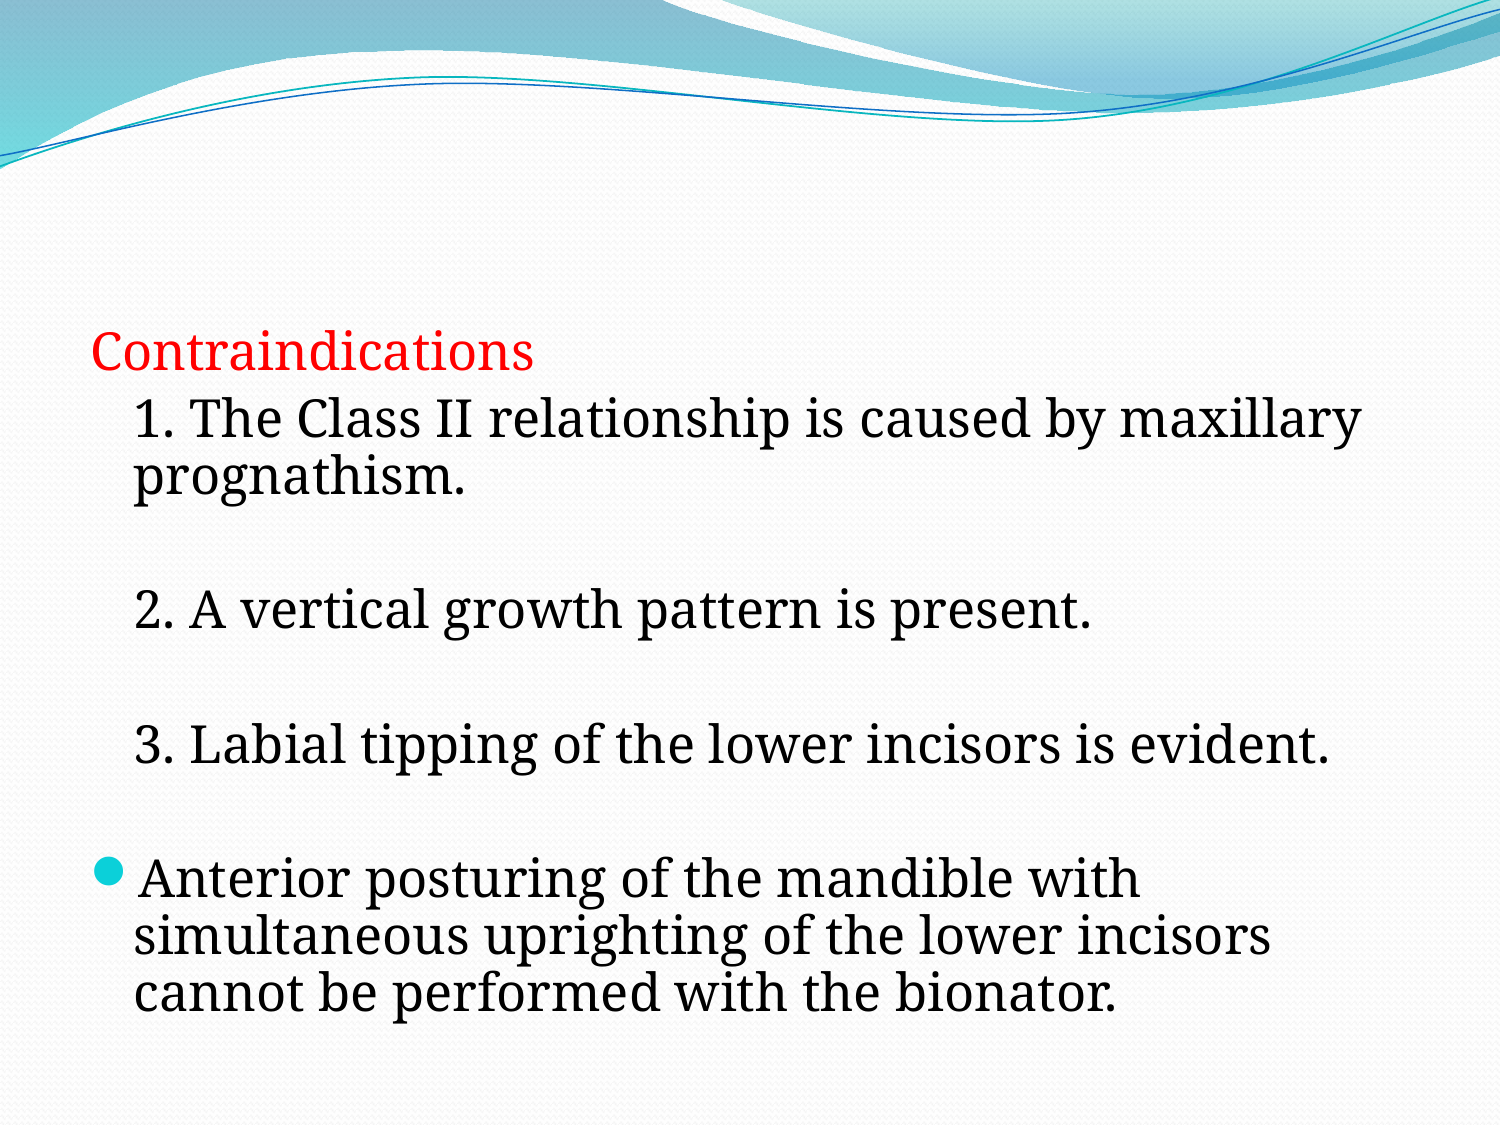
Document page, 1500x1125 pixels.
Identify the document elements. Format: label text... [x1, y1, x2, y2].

list Contraindications 1. The Class II relationship is caused by maxillary prognathism. 2. A vertical growth pattern is present. 3. Labial tipping of the lower incisors is evident. Anterior posturing of the mandible with simultaneous uprighting of the lower incisors cannot be performed with the bionator. [74, 317, 1426, 1038]
